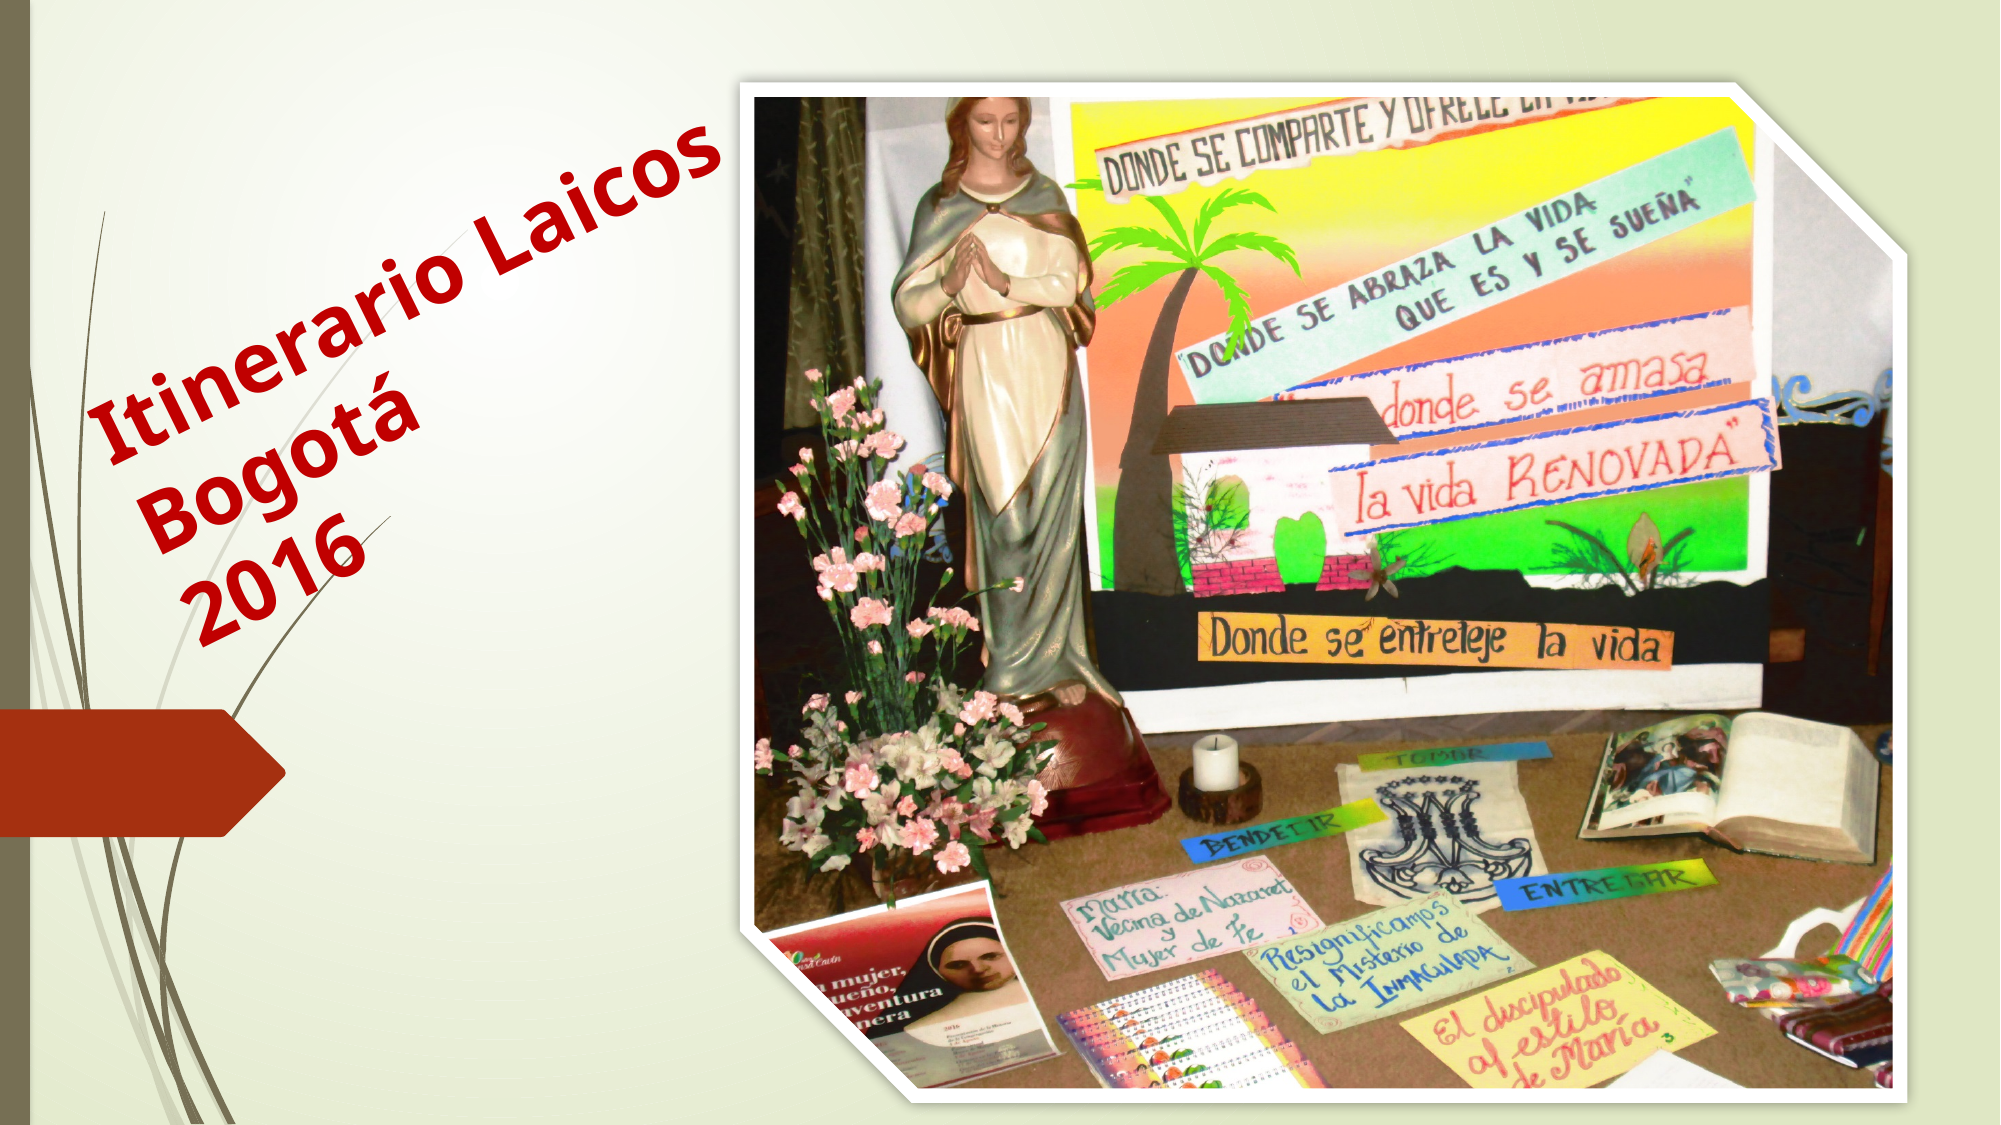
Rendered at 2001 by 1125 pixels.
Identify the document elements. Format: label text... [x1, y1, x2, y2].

title Itinerario Laicos Bogotá 2016 [52, 56, 742, 678]
picture [746, 89, 1901, 1096]
